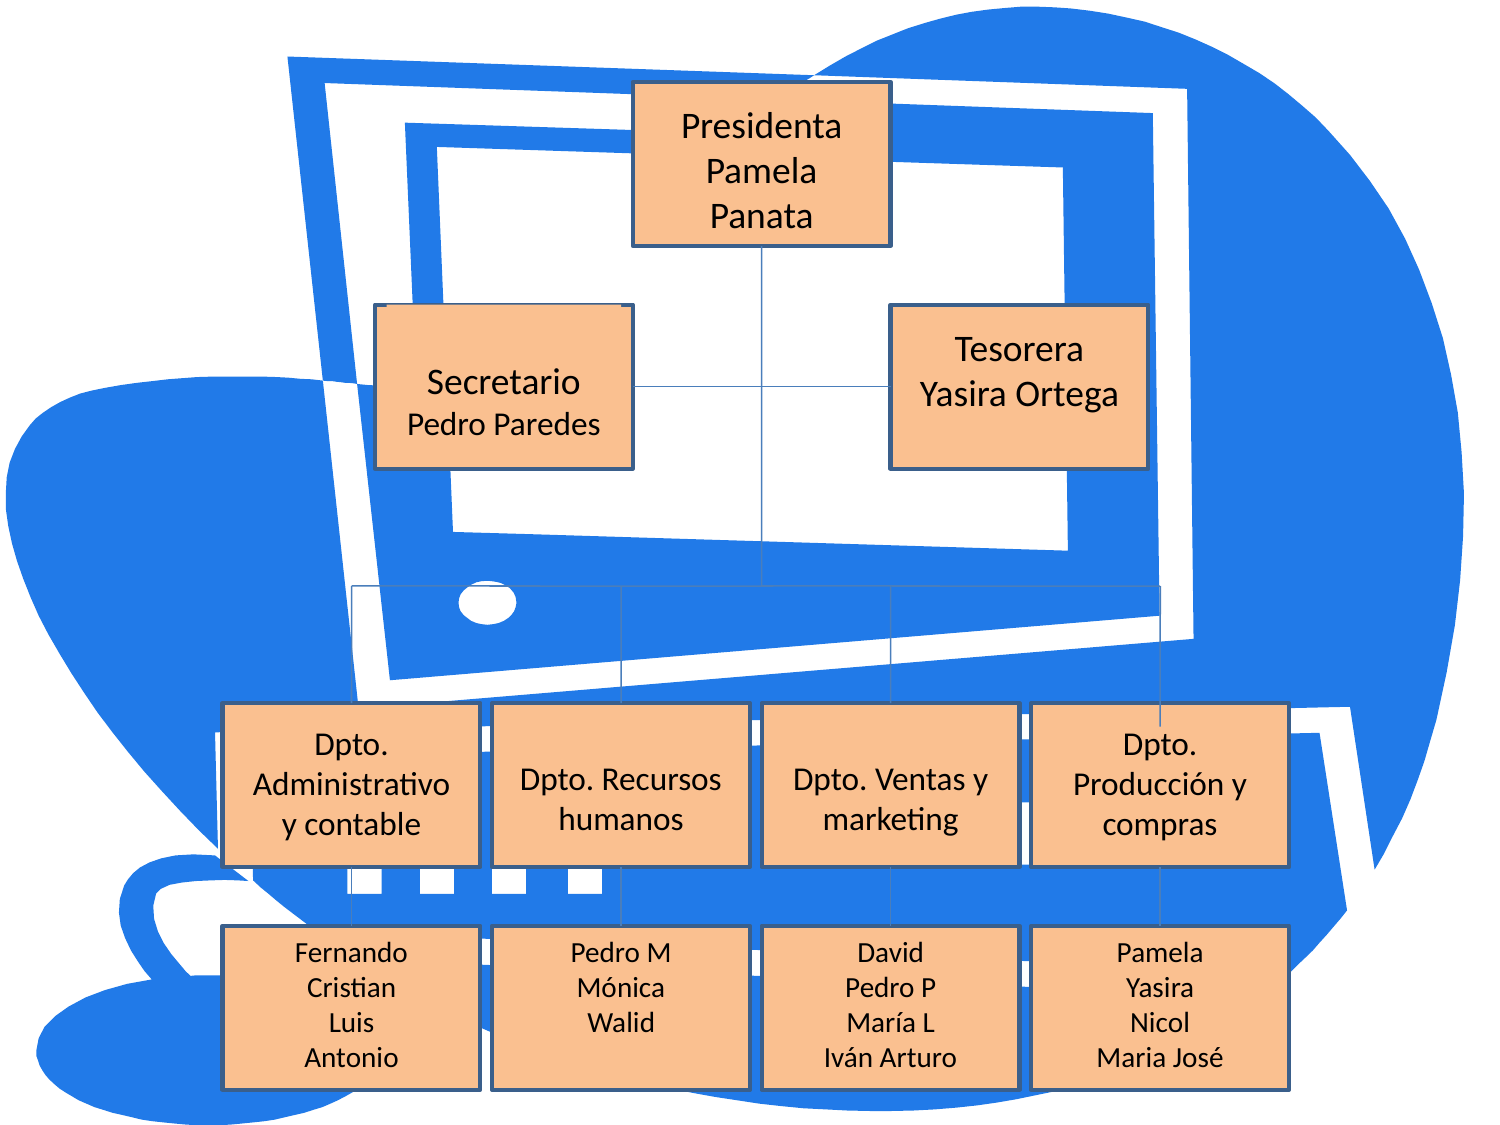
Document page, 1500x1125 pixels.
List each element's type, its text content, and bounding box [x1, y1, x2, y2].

text_box Fernando Cristian Luis Antonio [234, 925, 469, 1081]
text_box [1029, 701, 1291, 869]
text_box Tesorera Yasira Ortega [902, 316, 1137, 422]
text_box [760, 701, 1022, 869]
text_box [220, 701, 482, 869]
text_box Pamela Yasira Nicol Maria José [1042, 925, 1278, 1081]
text_box Dpto. Recursos humanos [503, 749, 739, 845]
text_box [631, 80, 893, 248]
text_box Dpto. Administrativo y contable [234, 714, 469, 850]
text_box Dpto. Producción y compras [1042, 714, 1278, 850]
text_box Dpto. Ventas y marketing [773, 749, 1008, 845]
text_box [490, 924, 752, 1092]
text_box Secretario Pedro Paredes [386, 304, 622, 450]
text_box [888, 303, 1150, 471]
text_box Pedro M Mónica Walid [503, 925, 739, 1046]
text_box [1029, 924, 1291, 1092]
text_box David Pedro P María L Iván Arturo [773, 925, 1008, 1081]
text_box [220, 924, 482, 1092]
text_box [760, 924, 1022, 1092]
text_box [373, 303, 635, 471]
text_box [490, 701, 752, 869]
text_box Presidenta Pamela Panata [644, 93, 879, 244]
